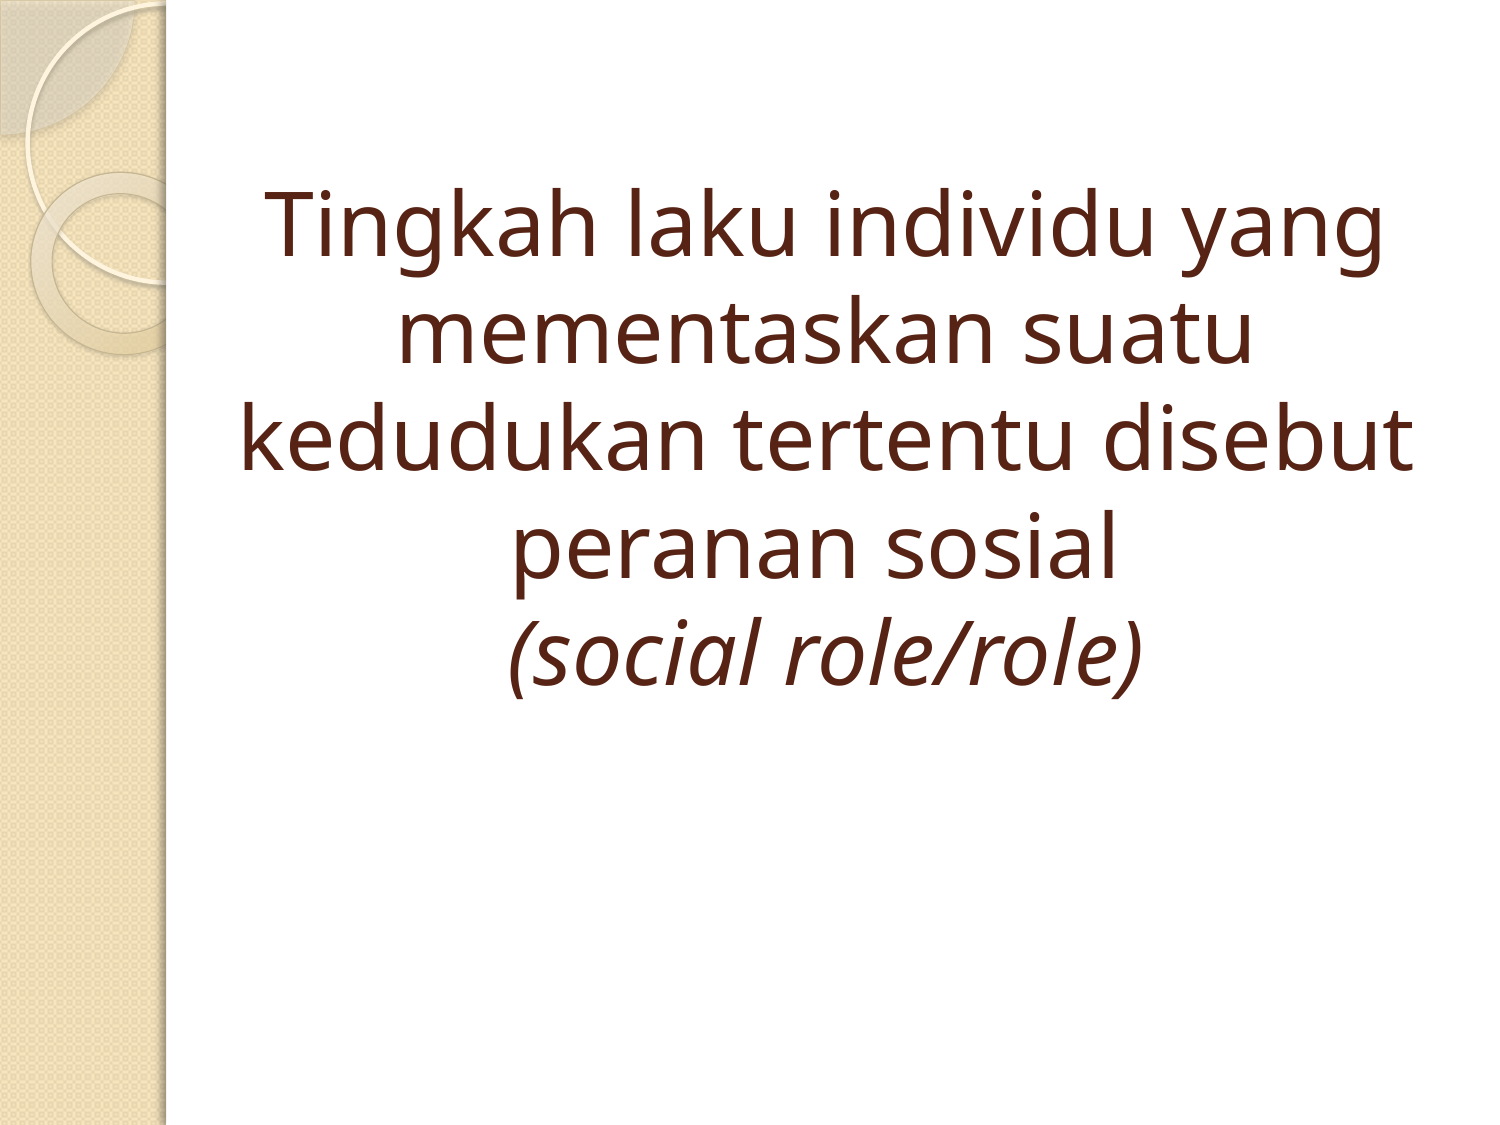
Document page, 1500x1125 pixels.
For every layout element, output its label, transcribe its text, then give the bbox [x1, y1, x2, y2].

title Tingkah laku individu yang mementaskan suatu kedudukan tertentu disebut peranan sosial (social role/role) [187, 45, 1466, 825]
